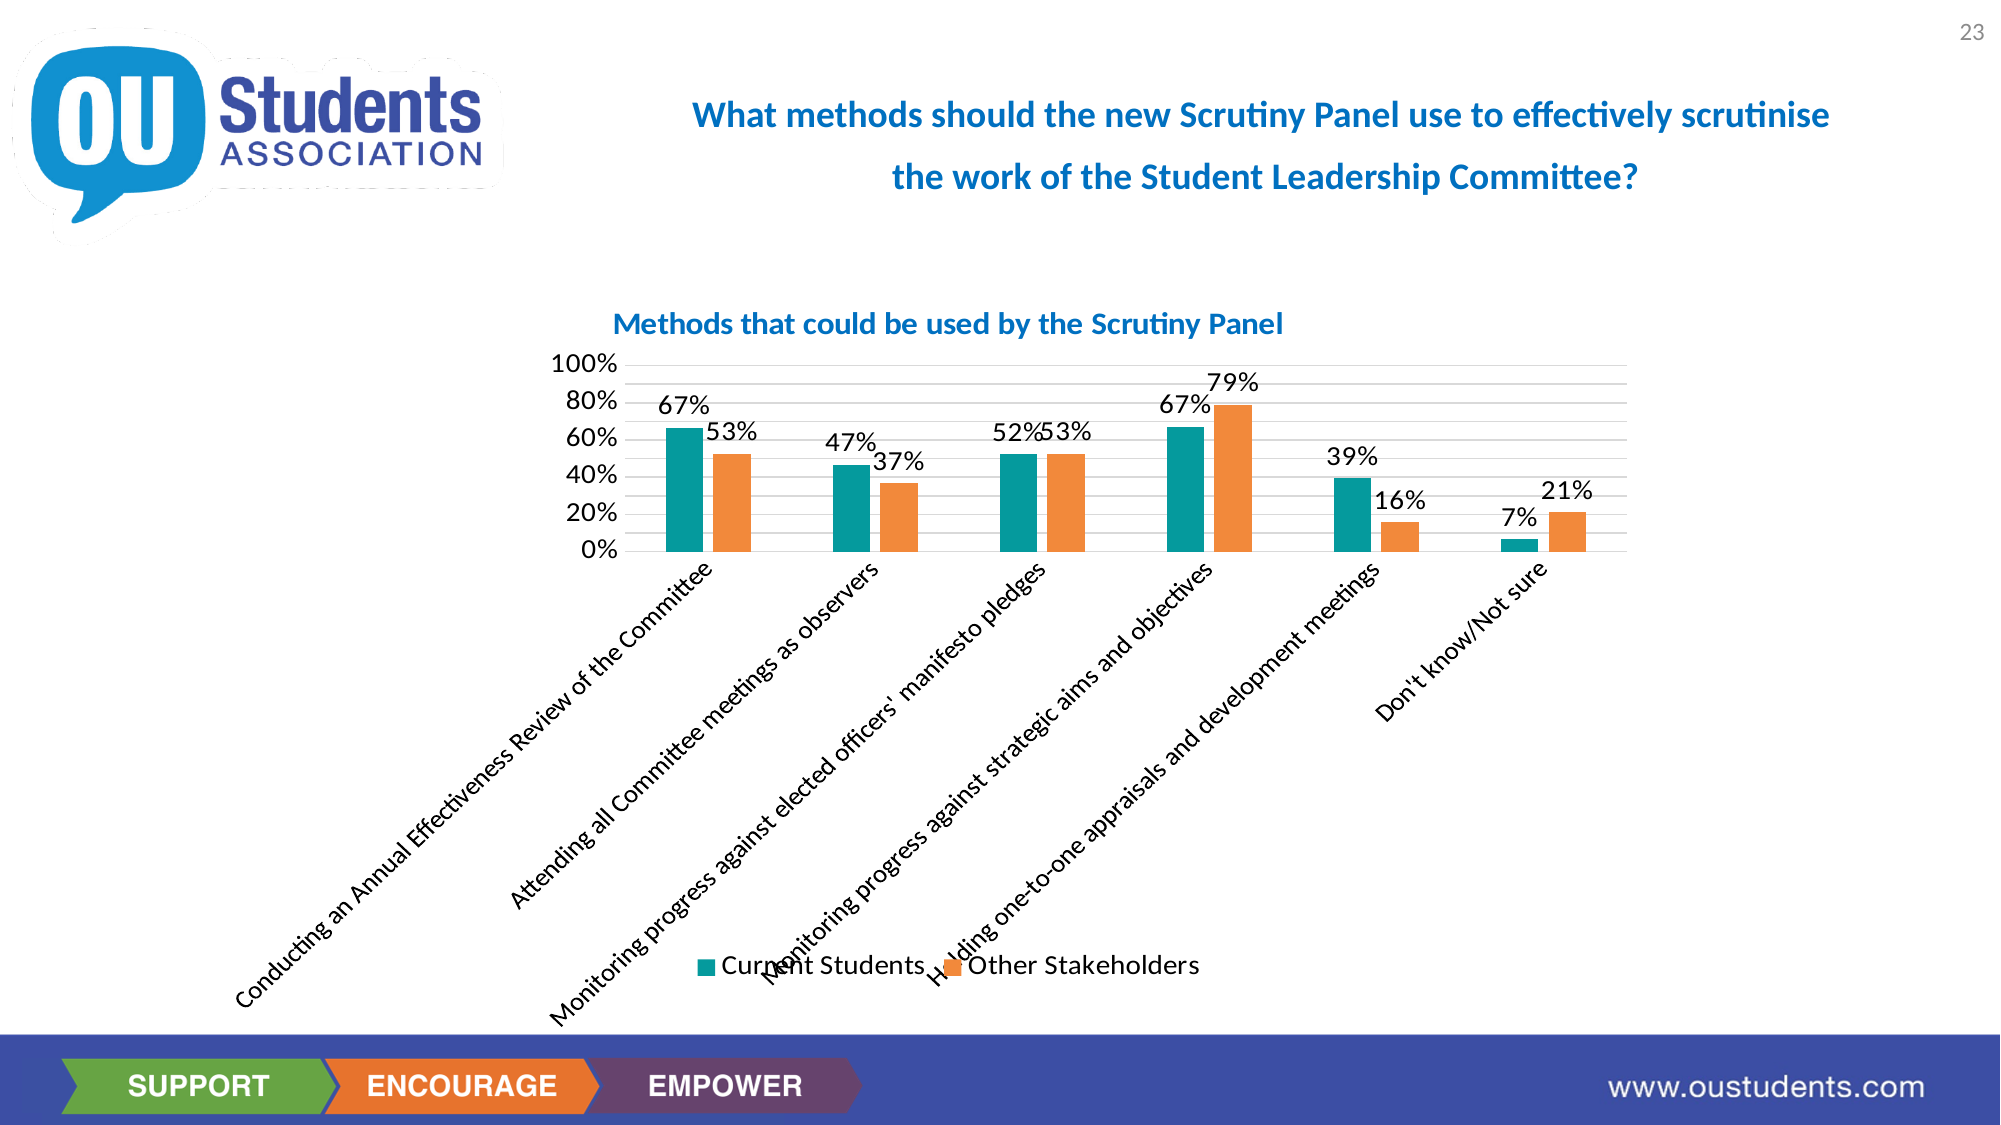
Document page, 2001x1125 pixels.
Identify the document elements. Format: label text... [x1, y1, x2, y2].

chart [221, 280, 1676, 926]
picture [0, 9, 531, 260]
title What methods should the new Scrutiny Panel use to effectively scrutinise the work of the Student Leadership Committee? [569, 87, 1963, 291]
slide_number 23 [1550, 0, 2000, 61]
picture [0, 926, 2000, 1125]
